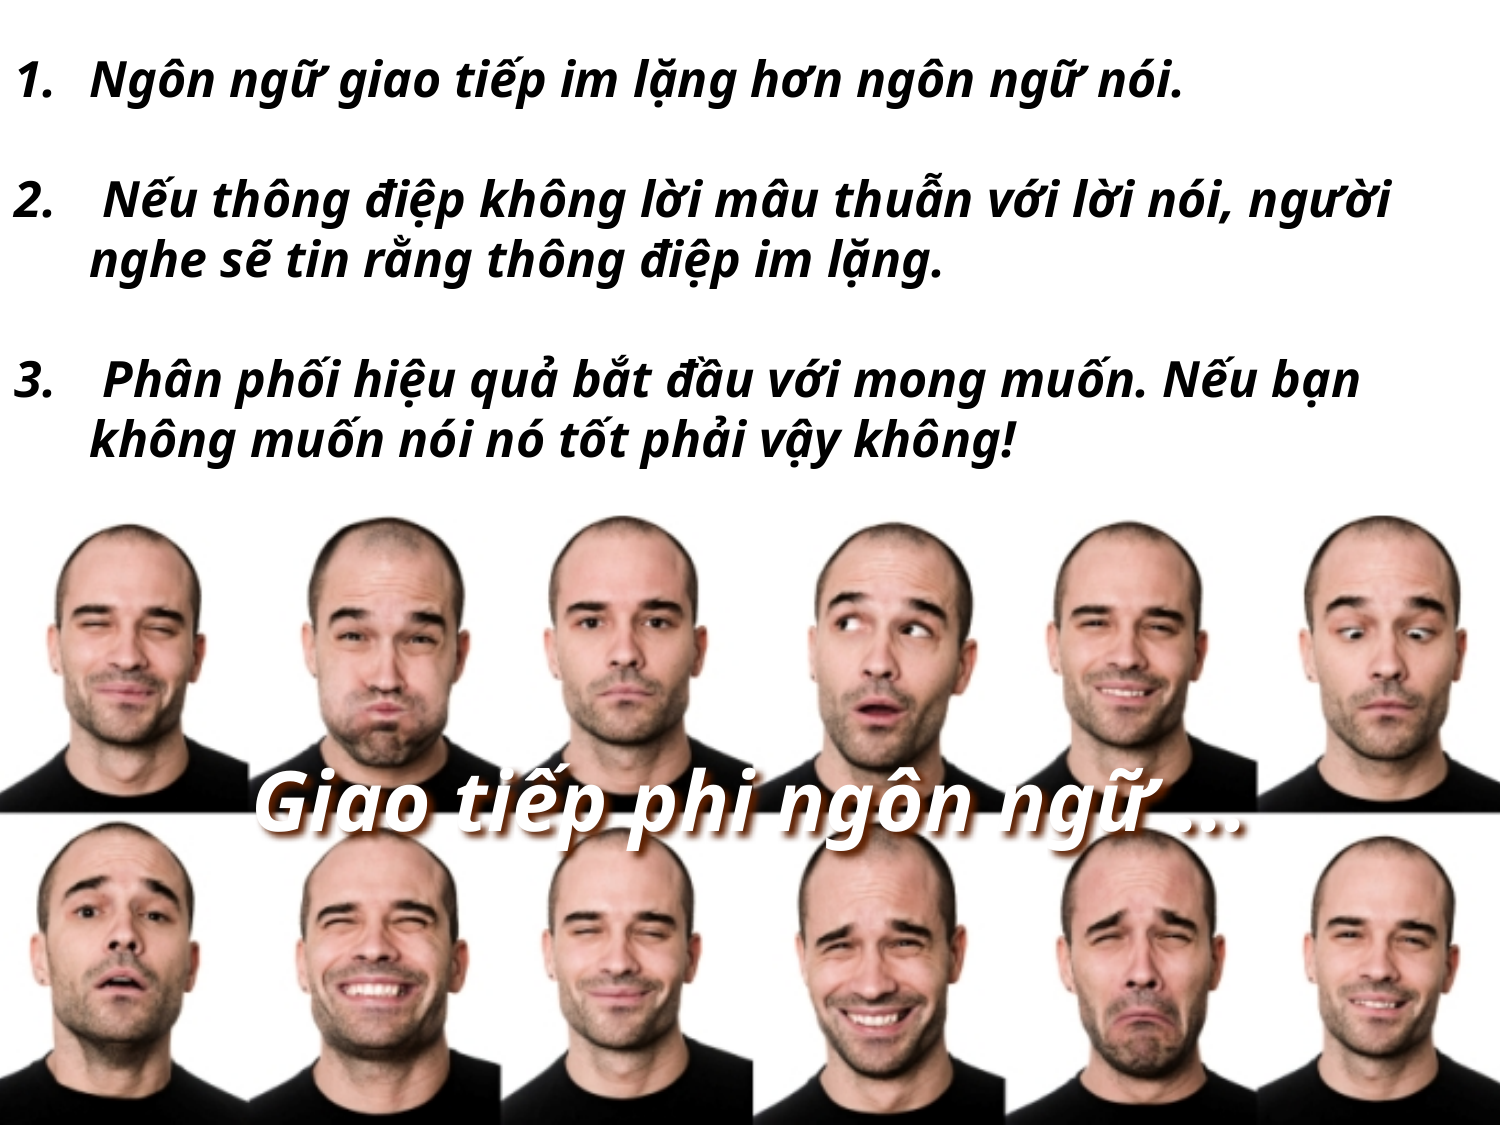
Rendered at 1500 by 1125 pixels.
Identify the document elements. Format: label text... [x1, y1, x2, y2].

text_box Ngôn ngữ giao tiếp im lặng hơn ngôn ngữ nói. 2. Nếu thông điệp không lời mâu thuẫn với lời nói, người nghe sẽ tin rằng thông điệp im lặng. 3. Phân phối hiệu quả bắt đầu với mong muốn. Nếu bạn không muốn nói nó tốt phải vậy không! [0, 0, 1500, 501]
picture [0, 503, 1500, 1125]
